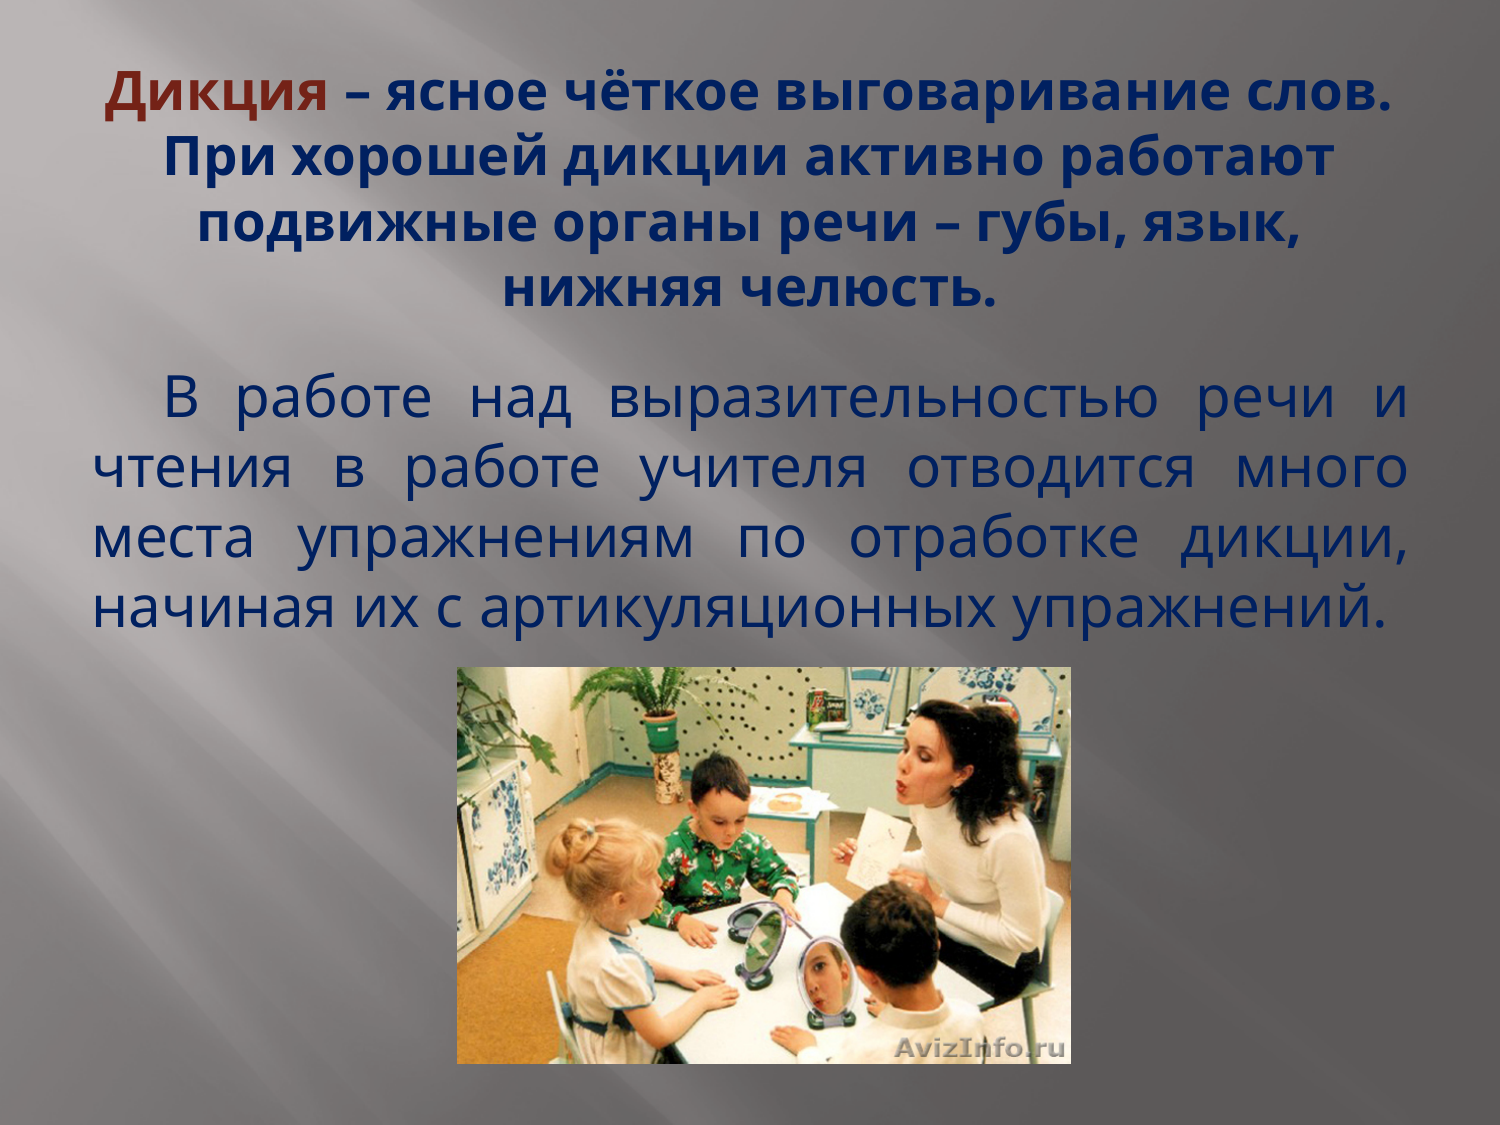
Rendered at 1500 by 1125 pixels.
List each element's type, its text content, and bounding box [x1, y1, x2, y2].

list В работе над выразительностью речи и чтения в работе учителя отводится много места упражнениям по отработке дикции, начиная их с артикуляционных упражнений. [75, 351, 1425, 727]
title Дикция – ясное чёткое выговаривание слов. При хорошей дикции активно работают подвижные органы речи – губы, язык, нижняя челюсть. [75, 45, 1425, 329]
picture [456, 667, 1071, 1064]
